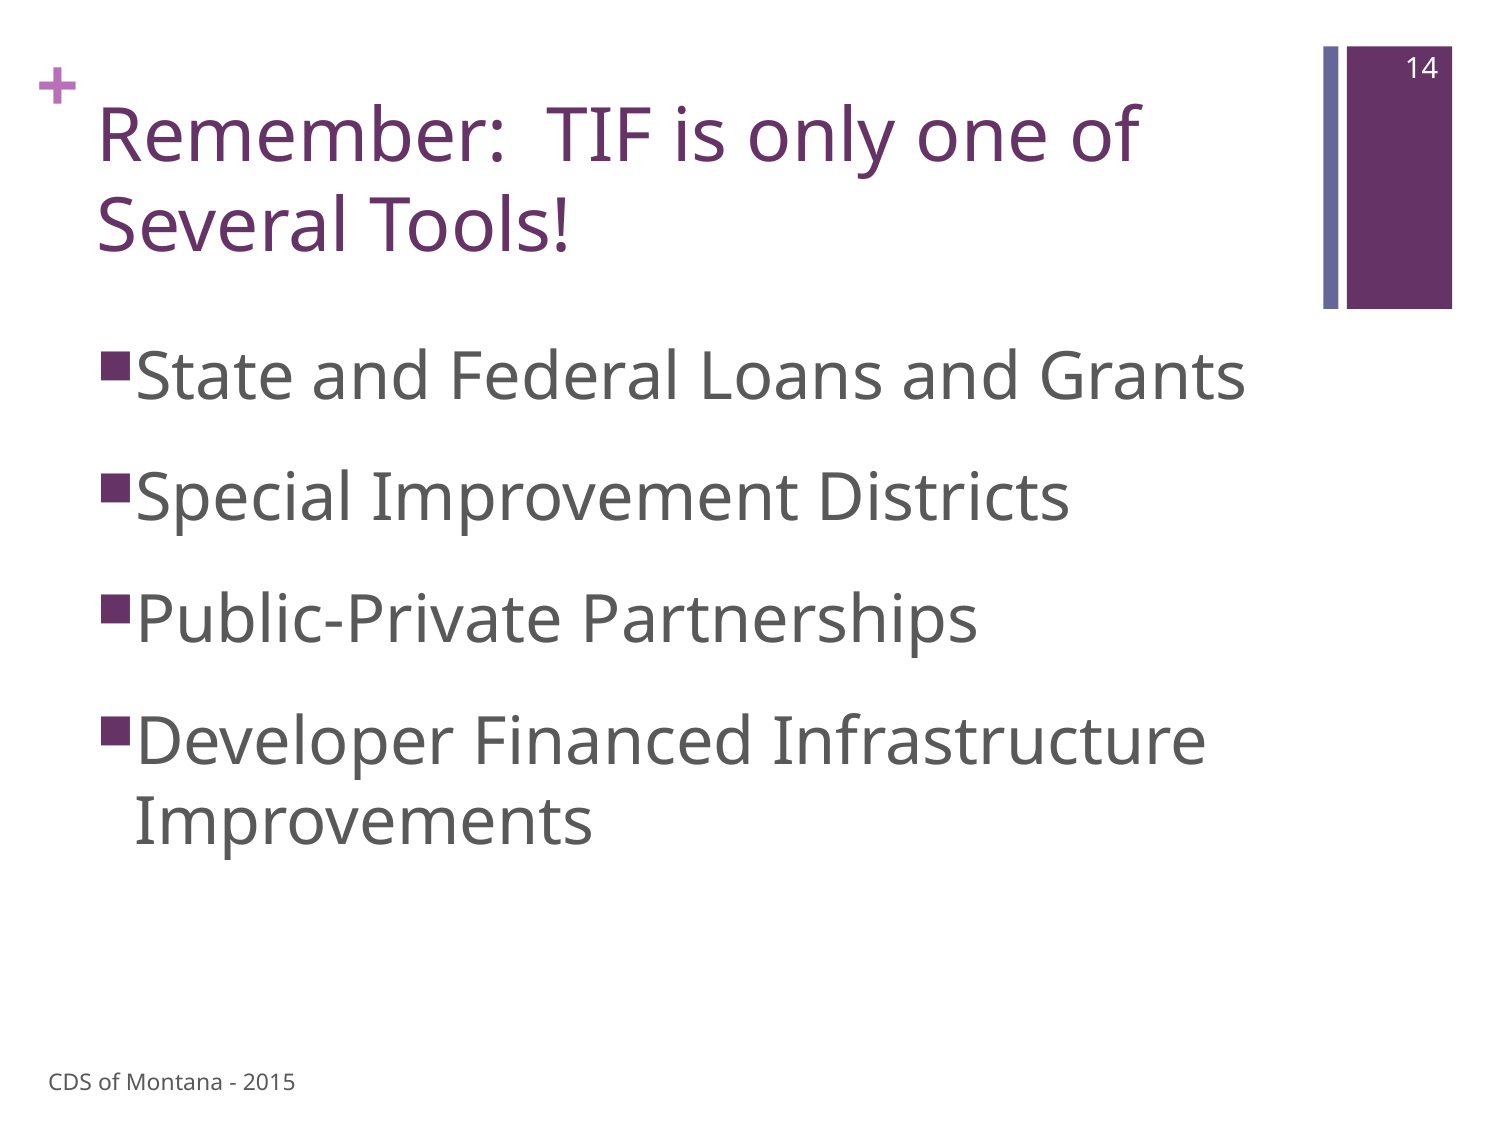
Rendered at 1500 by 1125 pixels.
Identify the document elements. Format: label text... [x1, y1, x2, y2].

footer CDS of Montana - 2015 [33, 1053, 1038, 1114]
slide_number 14 [1362, 39, 1454, 100]
title Remember: TIF is only one of Several Tools! [81, 79, 1322, 263]
list State and Federal Loans and Grants Special Improvement Districts Public-Private Partnerships Developer Financed Infrastructure Improvements [81, 324, 1322, 1005]
